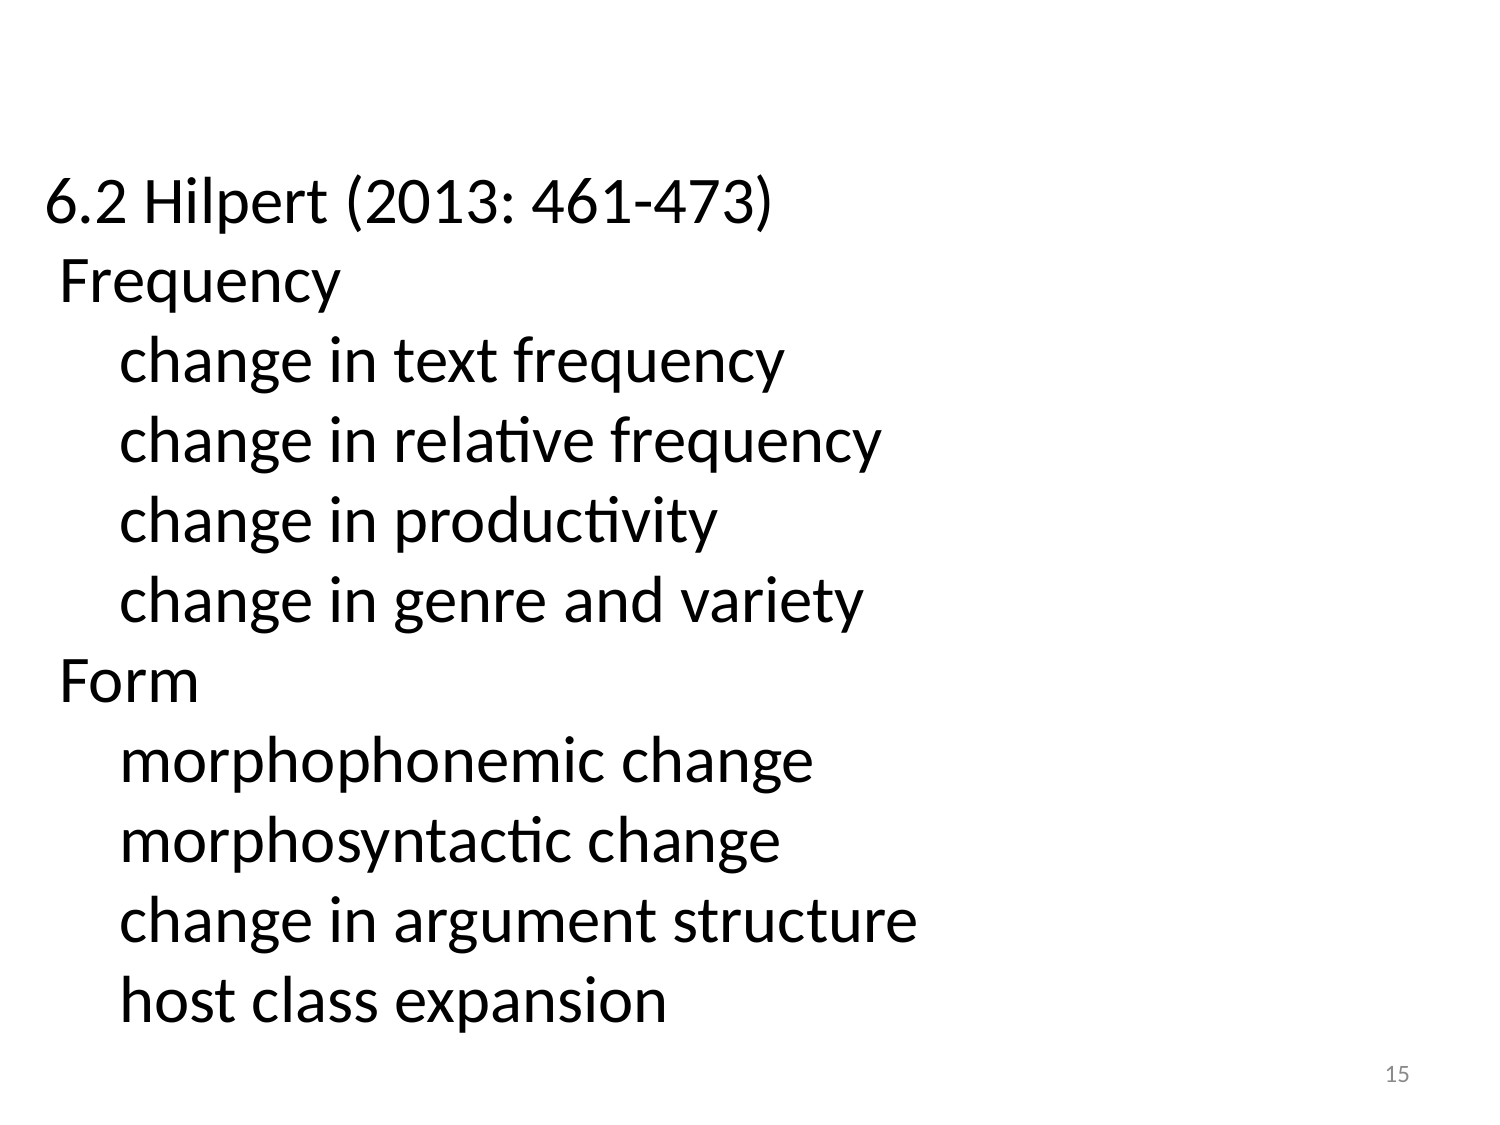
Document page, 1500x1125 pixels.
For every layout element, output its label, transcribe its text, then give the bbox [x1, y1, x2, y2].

slide_number 15 [1074, 1042, 1425, 1103]
text_box 6.2 Hilpert (2013: 461-473) Frequency change in text frequency change in relative frequency change in productivity change in genre and variety Form morphophonemic change morphosyntactic change change in argument structure host class expansion [29, 148, 1317, 1044]
